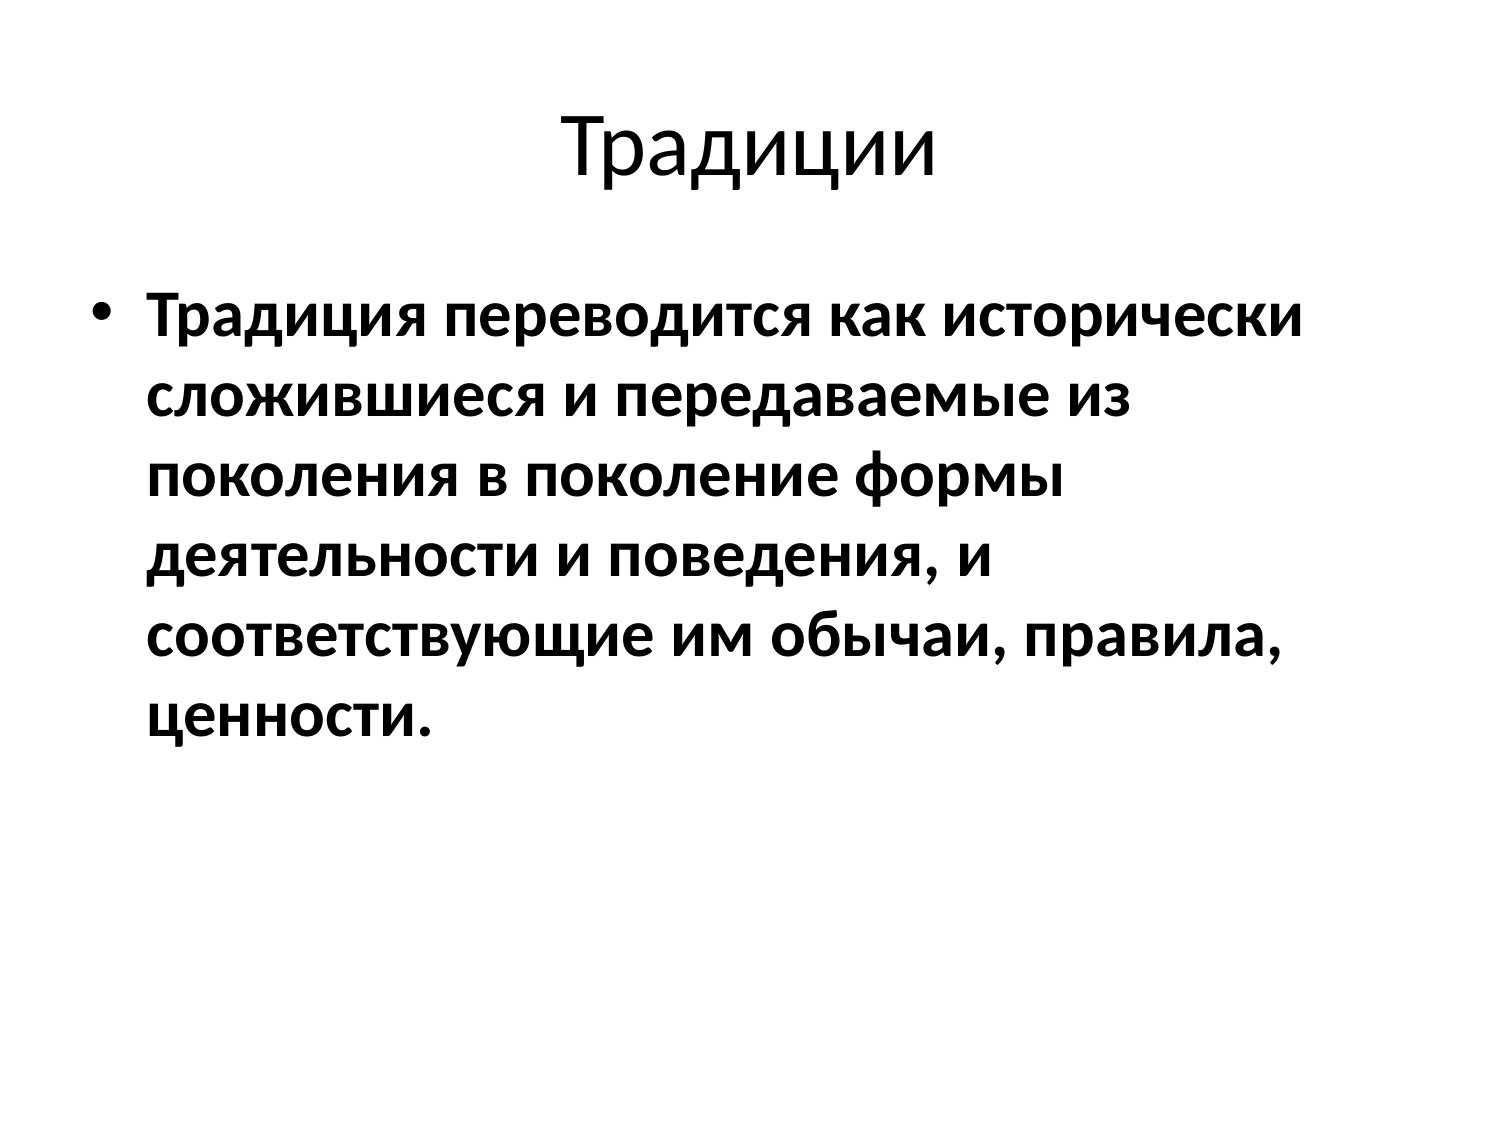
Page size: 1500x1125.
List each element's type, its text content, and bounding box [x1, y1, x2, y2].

title Традиции [75, 45, 1425, 233]
list Традиция переводится как исторически сложившиеся и передаваемые из поколения в поколение формы деятельности и поведения, и соответствующие им обычаи, правила, ценности. [75, 262, 1425, 1005]
